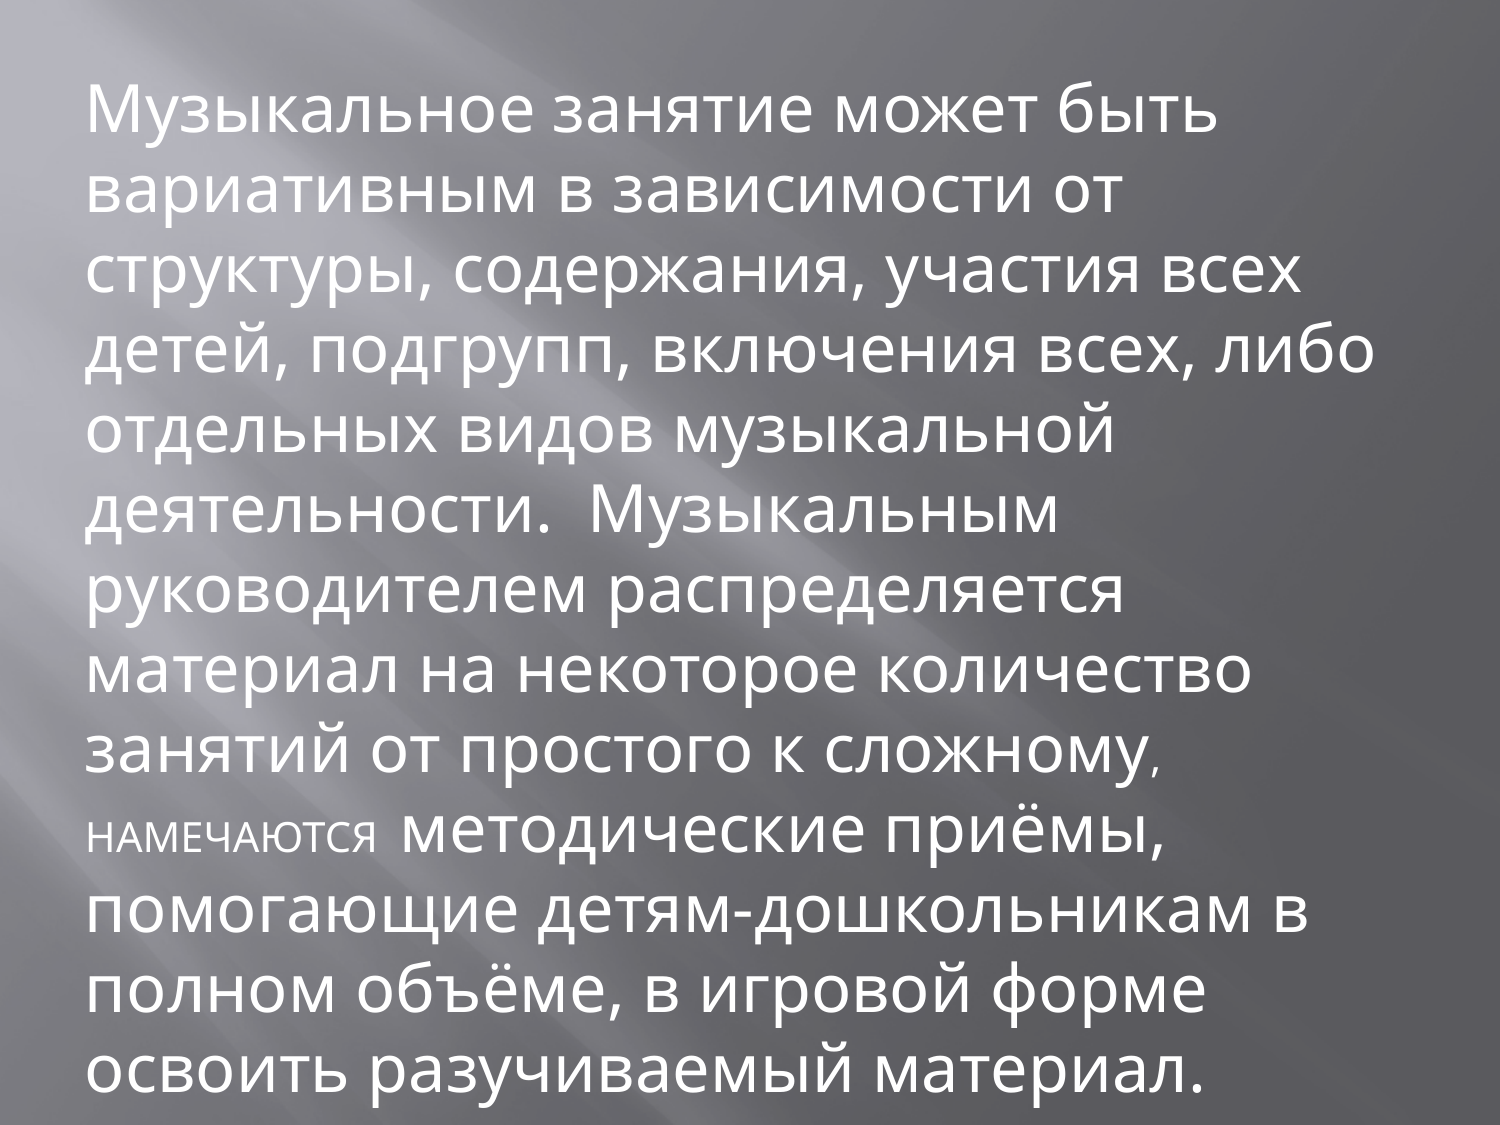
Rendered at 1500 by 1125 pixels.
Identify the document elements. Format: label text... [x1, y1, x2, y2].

text_box Музыкальное занятие может быть вариативным в зависимости от структуры, содержания, участия всех детей, подгрупп, включения всех, либо отдельных видов музыкальной деятельности. Музыкальным руководителем распределяется материал на некоторое количество занятий от простого к сложному, НАМЕЧАЮТСЯ методические приёмы, помогающие детям-дошкольникам в полном объёме, в игровой форме освоить разучиваемый материал. [70, 58, 1454, 1113]
